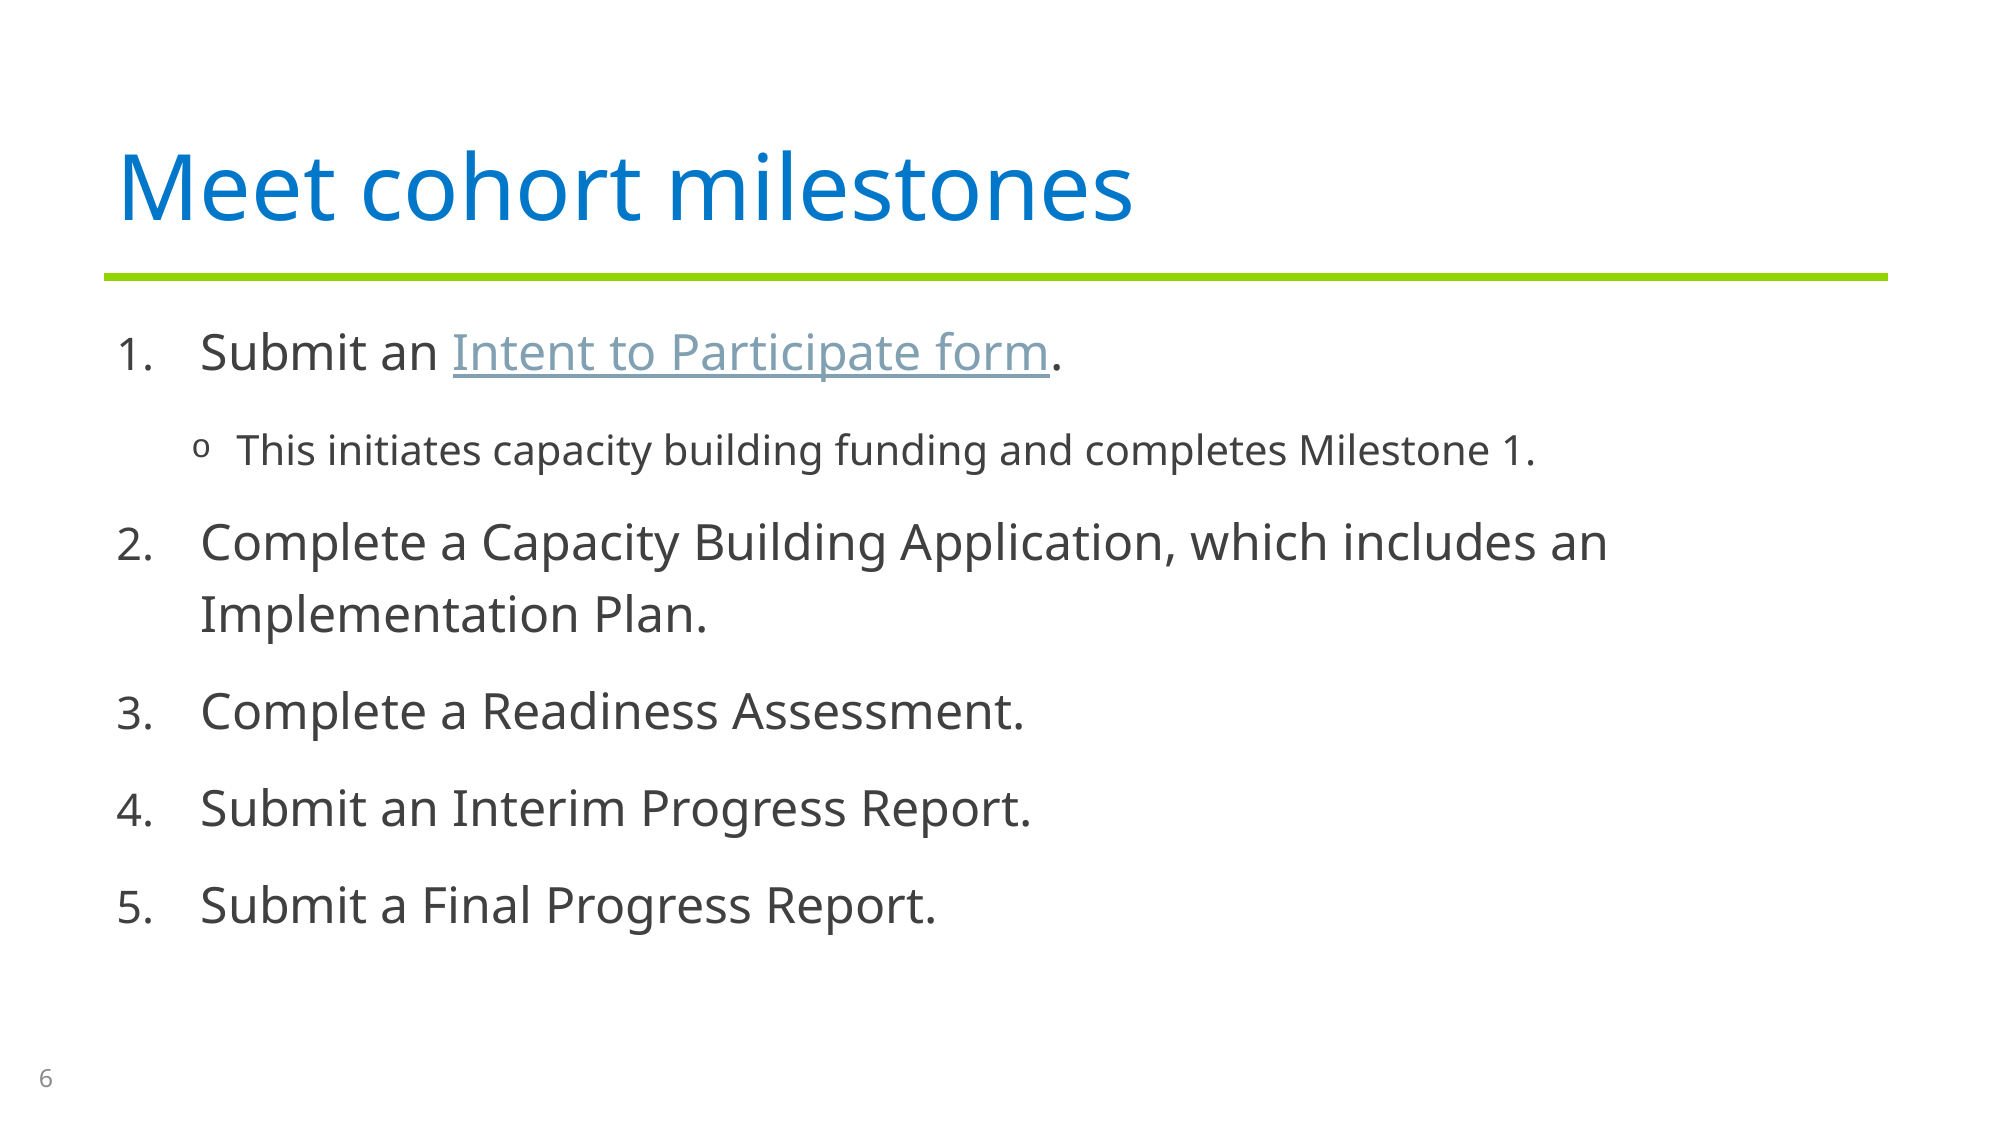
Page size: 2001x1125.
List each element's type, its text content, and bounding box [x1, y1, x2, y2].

slide_number 6 [24, 1065, 175, 1094]
list Submit an Intent to Participate form. This initiates capacity building funding and completes Milestone 1. Complete a Capacity Building Application, which includes an Implementation Plan. Complete a Readiness Assessment. Submit an Interim Progress Report. Submit a Final Progress Report. [101, 299, 1888, 1022]
title Meet cohort milestones [101, 103, 1888, 278]
